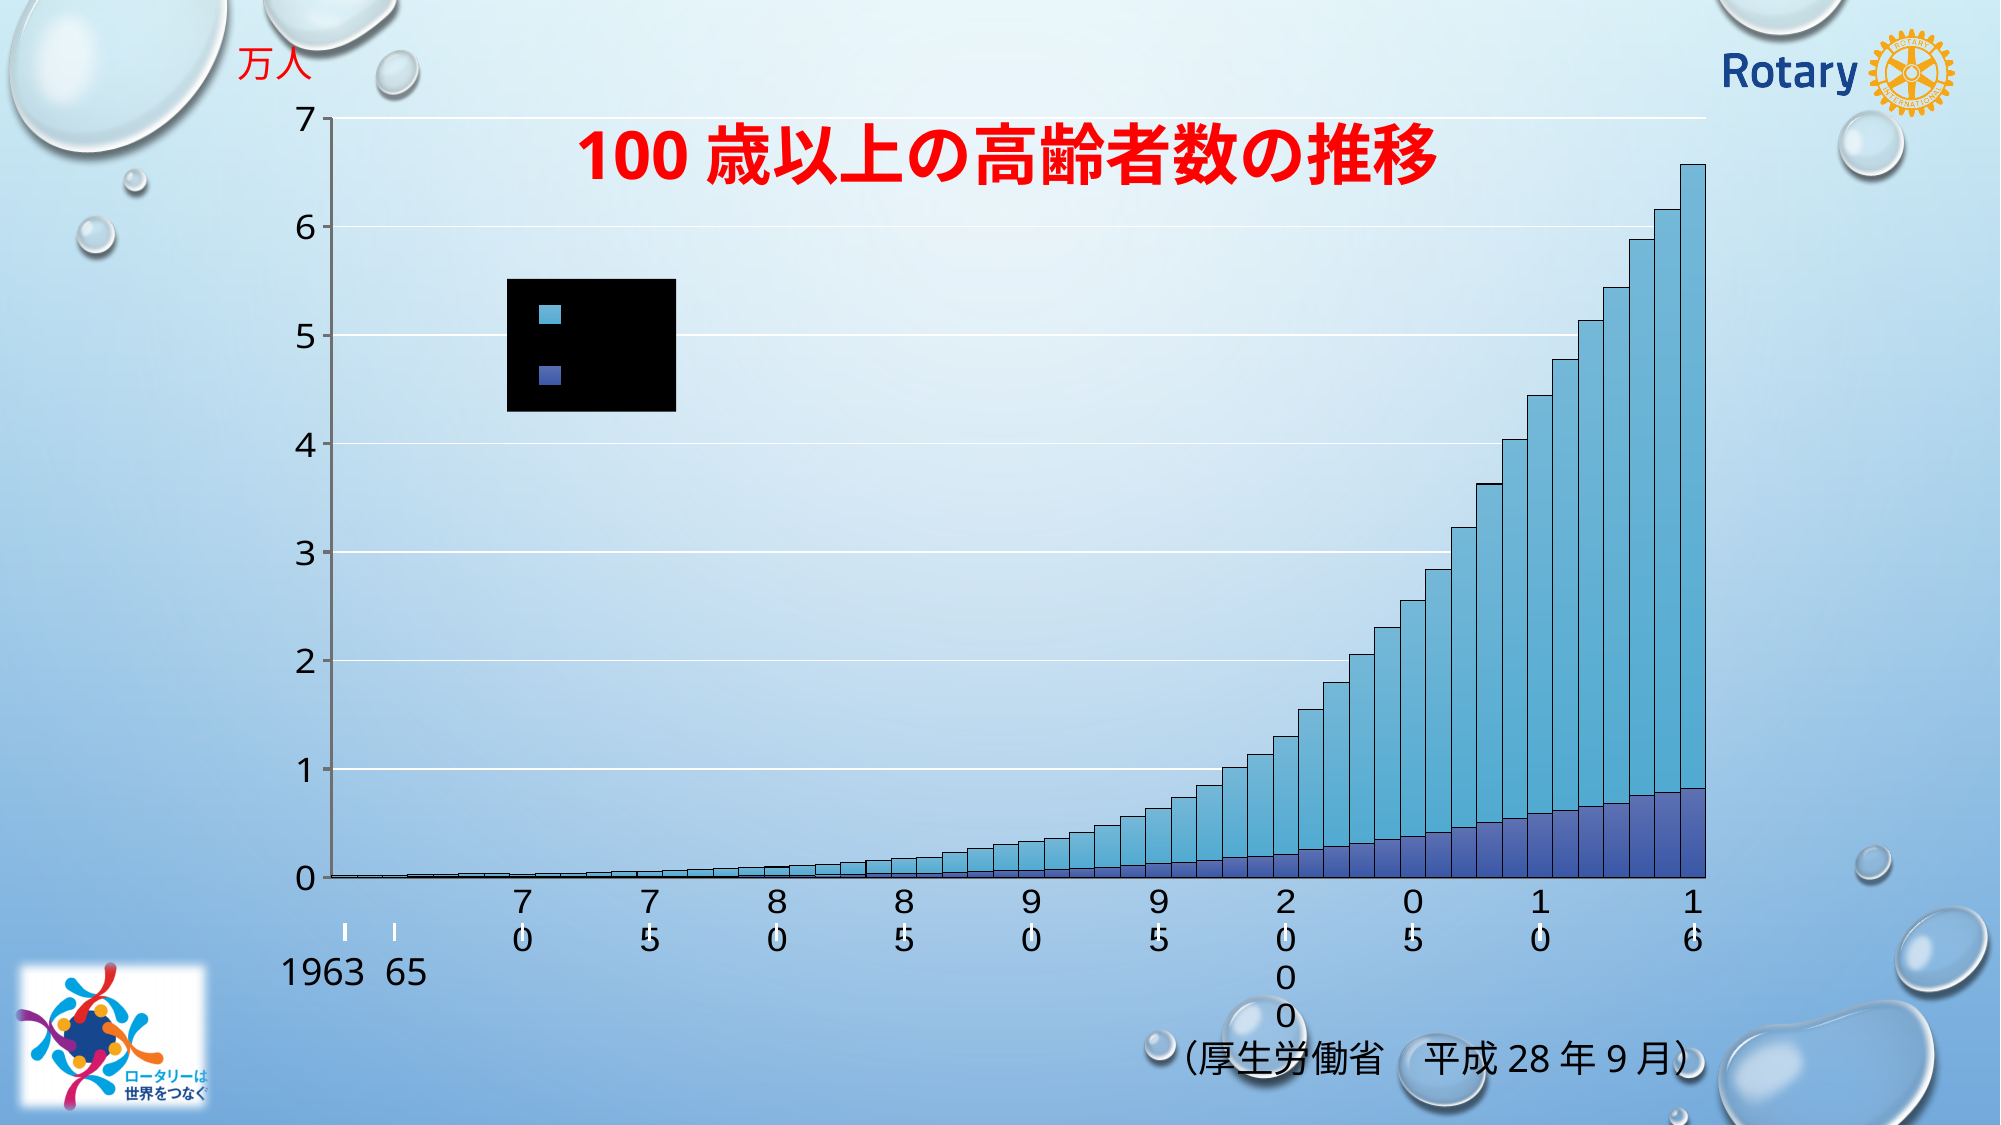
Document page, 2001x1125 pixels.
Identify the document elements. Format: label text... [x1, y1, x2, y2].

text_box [206, 40, 1747, 1036]
picture [0, 0, 2000, 1125]
text_box （厚生労働省 平成28年9月） [1161, 1045, 1653, 1085]
